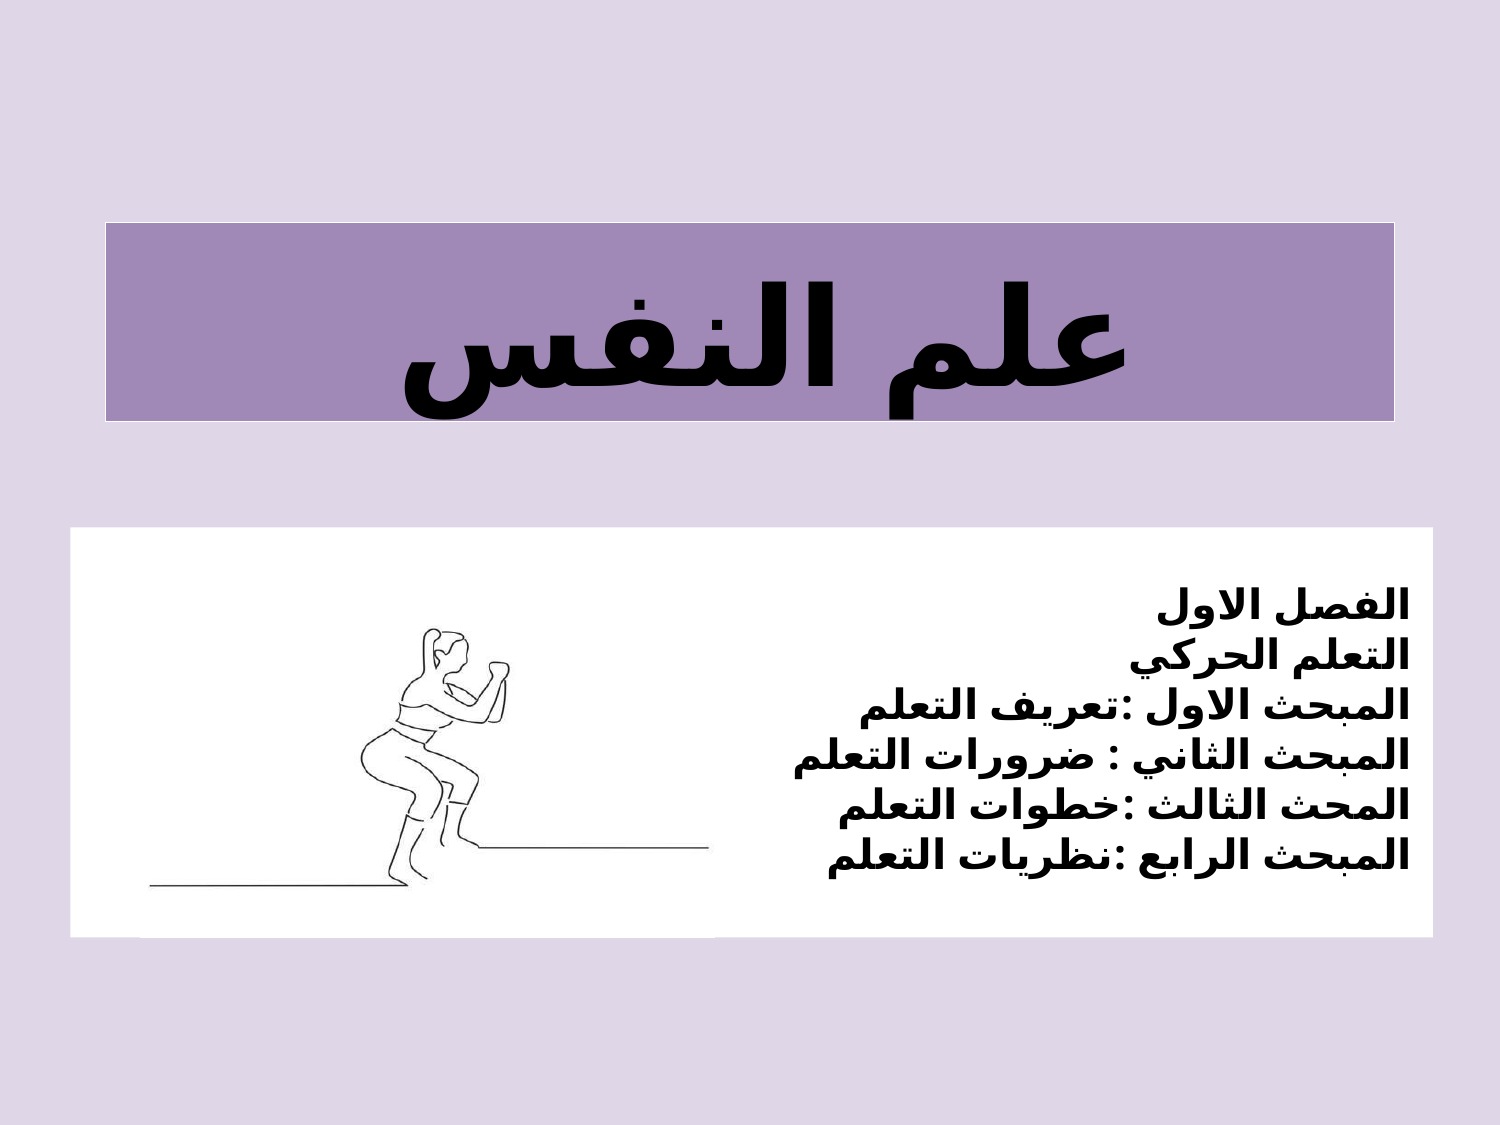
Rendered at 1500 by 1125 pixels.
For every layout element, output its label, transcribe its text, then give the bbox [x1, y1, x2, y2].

title علم النفس [105, 222, 1395, 422]
subtitle الفصل الاول التعلم الحركي المبحث الاول :تعريف التعلم المبحث الثاني : ضرورات التعلم المحث الثالث :خطوات التعلم المبحث الرابع :نظريات التعلم [70, 527, 1433, 938]
picture [140, 550, 716, 938]
